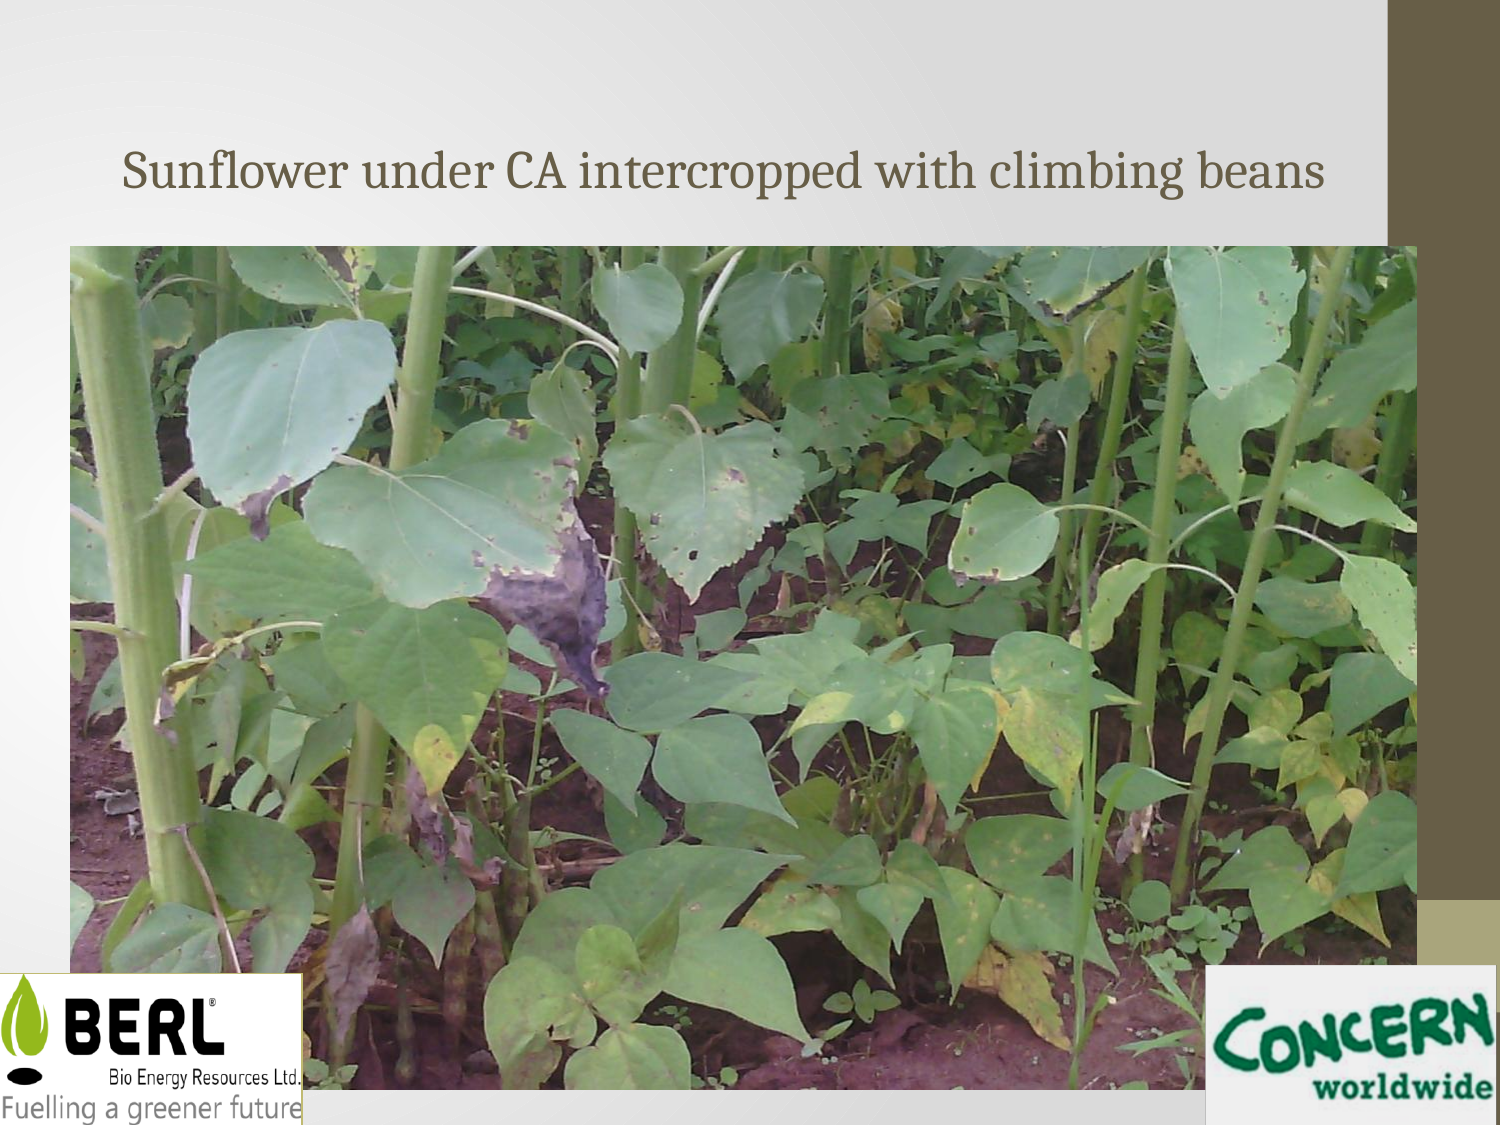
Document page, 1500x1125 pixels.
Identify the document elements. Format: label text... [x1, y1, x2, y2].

picture [0, 245, 1499, 1125]
text_box Sunflower under CA intercropped with climbing beans [123, 35, 1341, 200]
